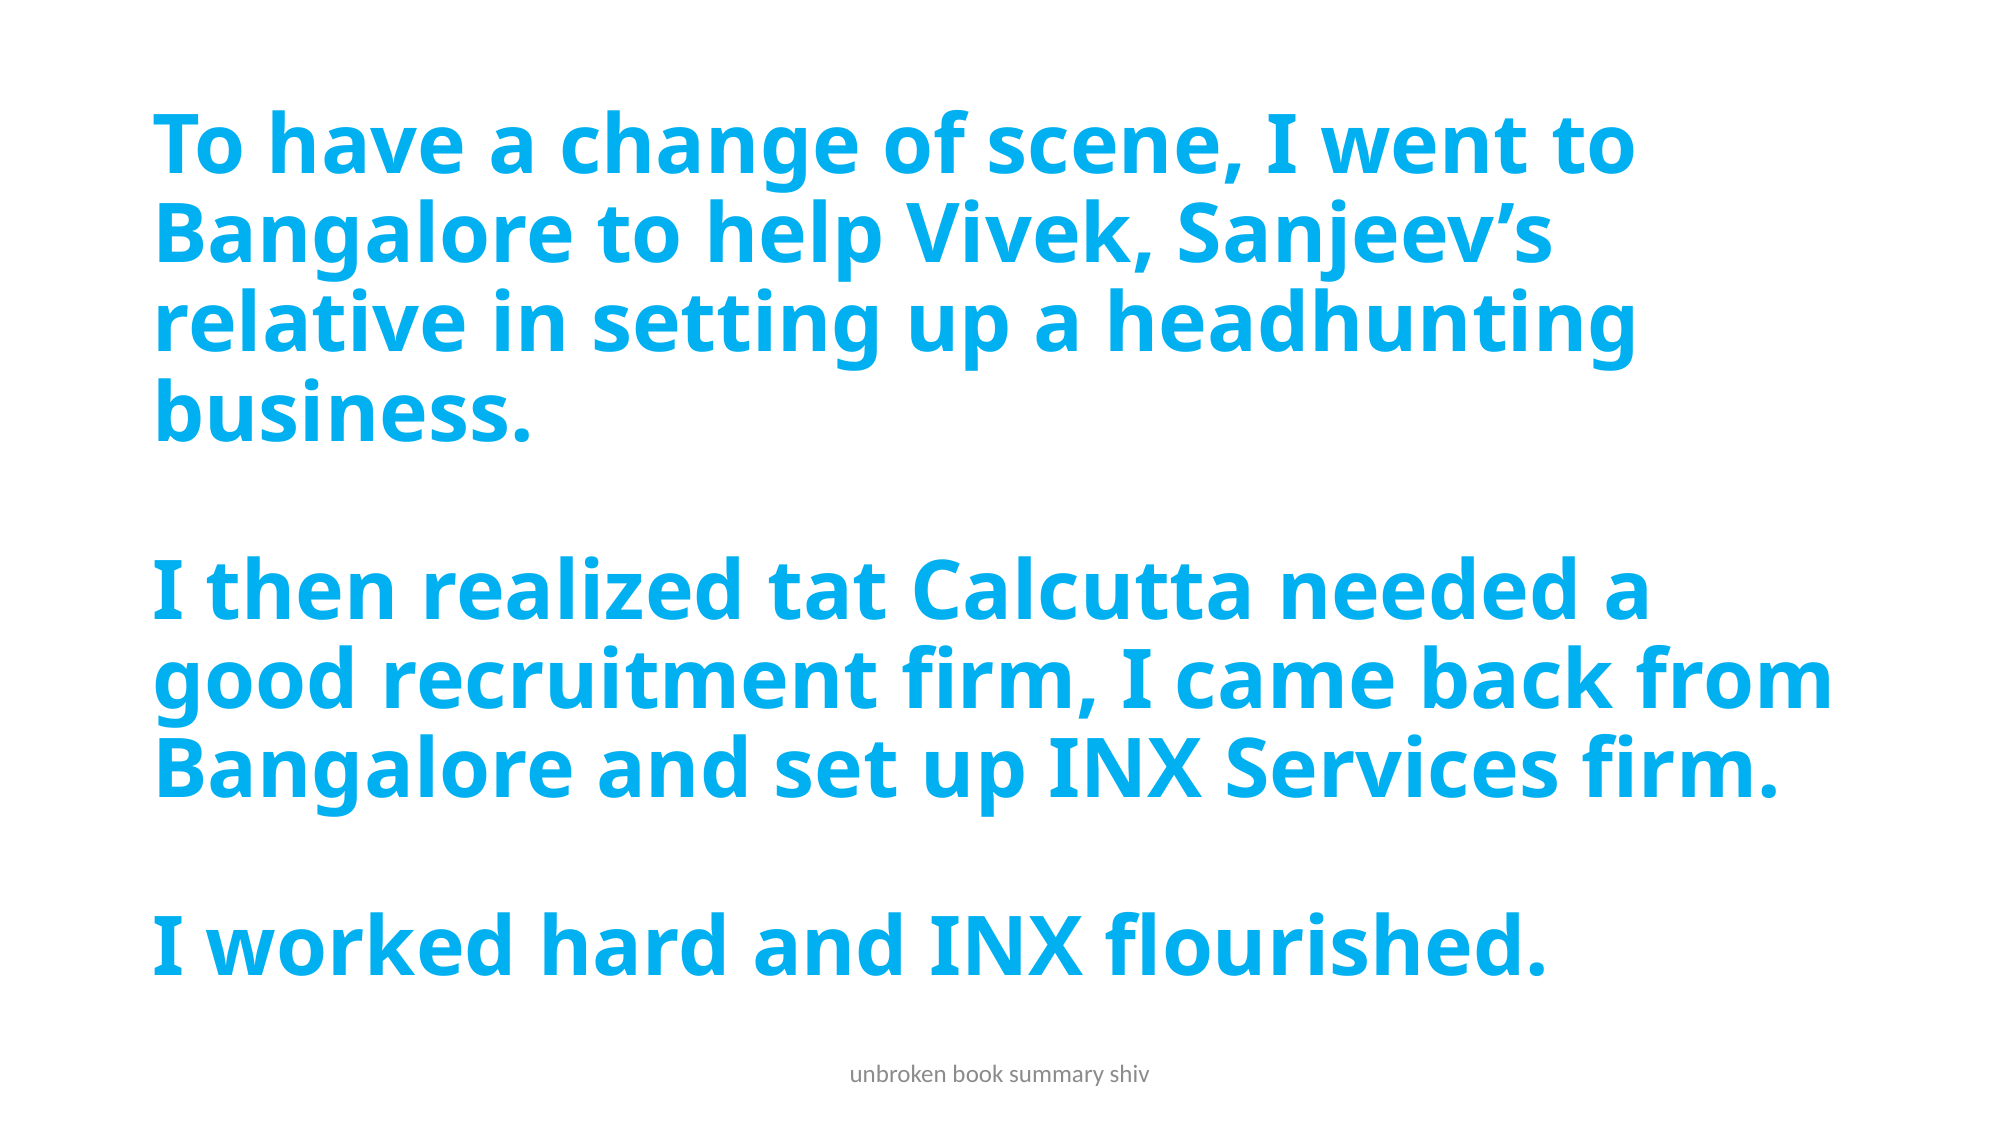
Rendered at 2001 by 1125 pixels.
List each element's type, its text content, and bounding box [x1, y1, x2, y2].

footer unbroken book summary shiv [662, 1042, 1338, 1103]
title To have a change of scene, I went to Bangalore to help Vivek, Sanjeev’s relative in setting up a headhunting business. I then realized tat Calcutta needed a good recruitment firm, I came back from Bangalore and set up INX Services firm. I worked hard and INX flourished. [137, 59, 1863, 1036]
